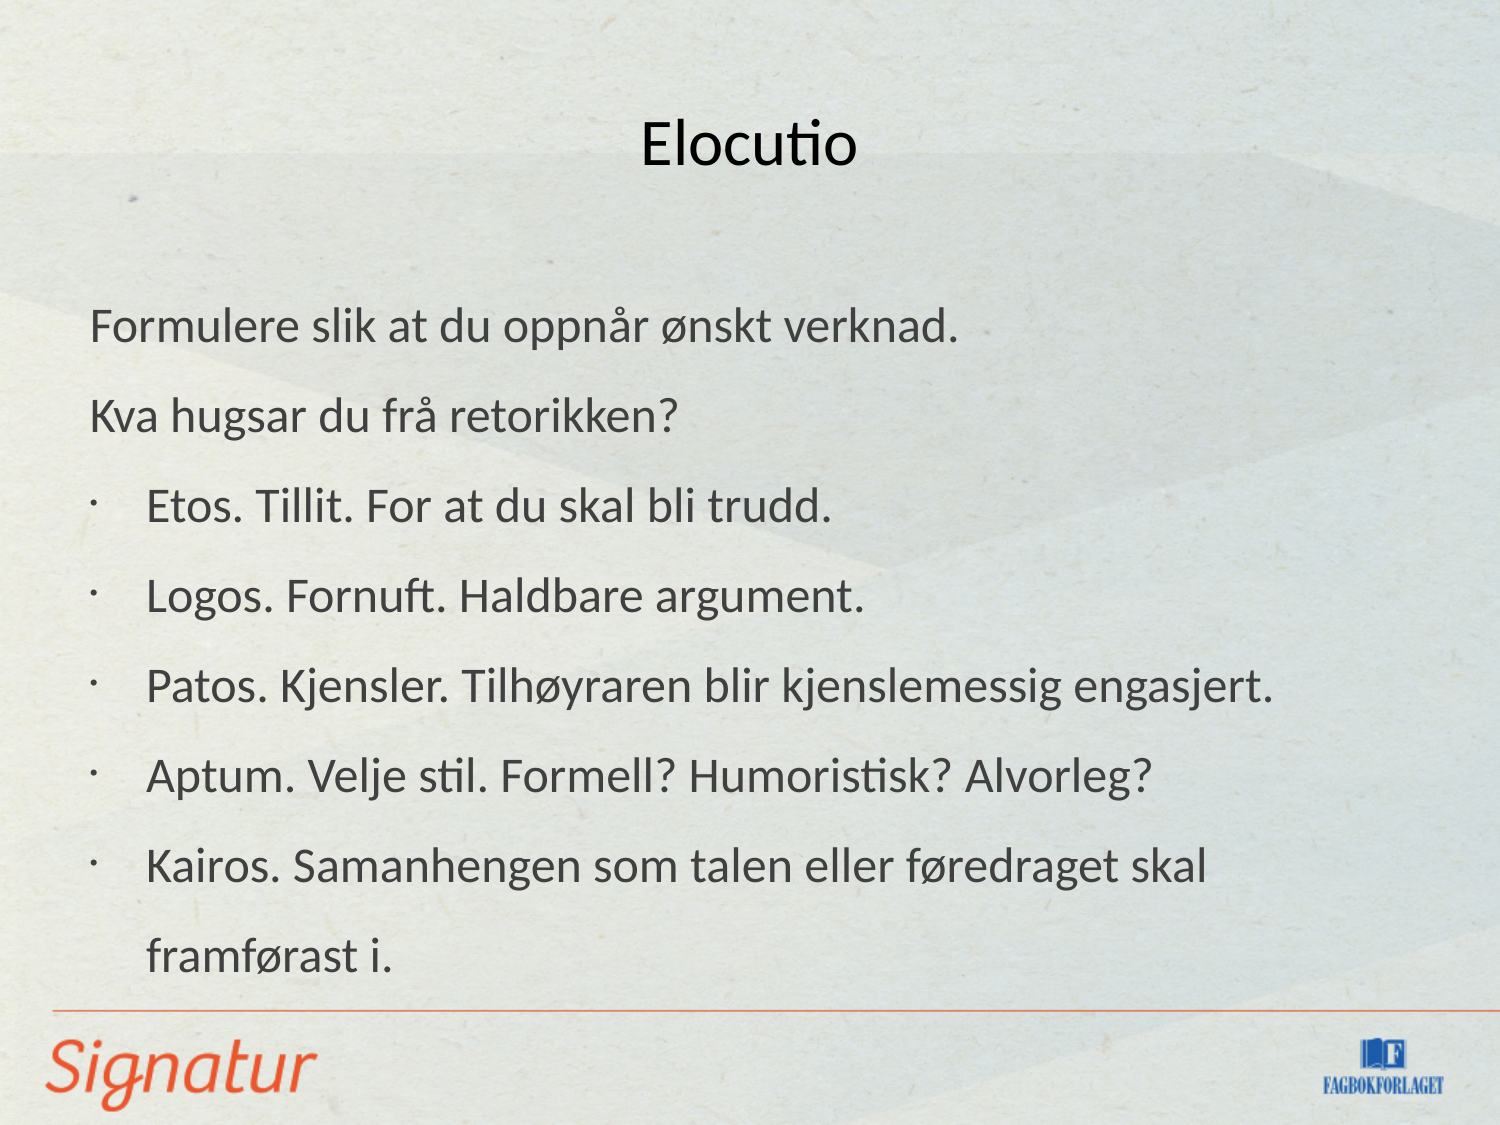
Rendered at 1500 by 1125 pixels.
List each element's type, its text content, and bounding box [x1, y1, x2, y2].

text_box Elocutio [75, 44, 1425, 233]
picture [0, 0, 1500, 1125]
text_box Formulere slik at du oppnår ønskt verknad. Kva hugsar du frå retorikken? Etos. Tillit. For at du skal bli trudd. Logos. Fornuft. Haldbare argument. Patos. Kjensler. Tilhøyraren blir kjenslemessig engasjert. Aptum. Velje stil. Formell? Humoristisk? Alvorleg? Kairos. Samanhengen som talen eller føredraget skal framførast i. [75, 255, 1425, 991]
